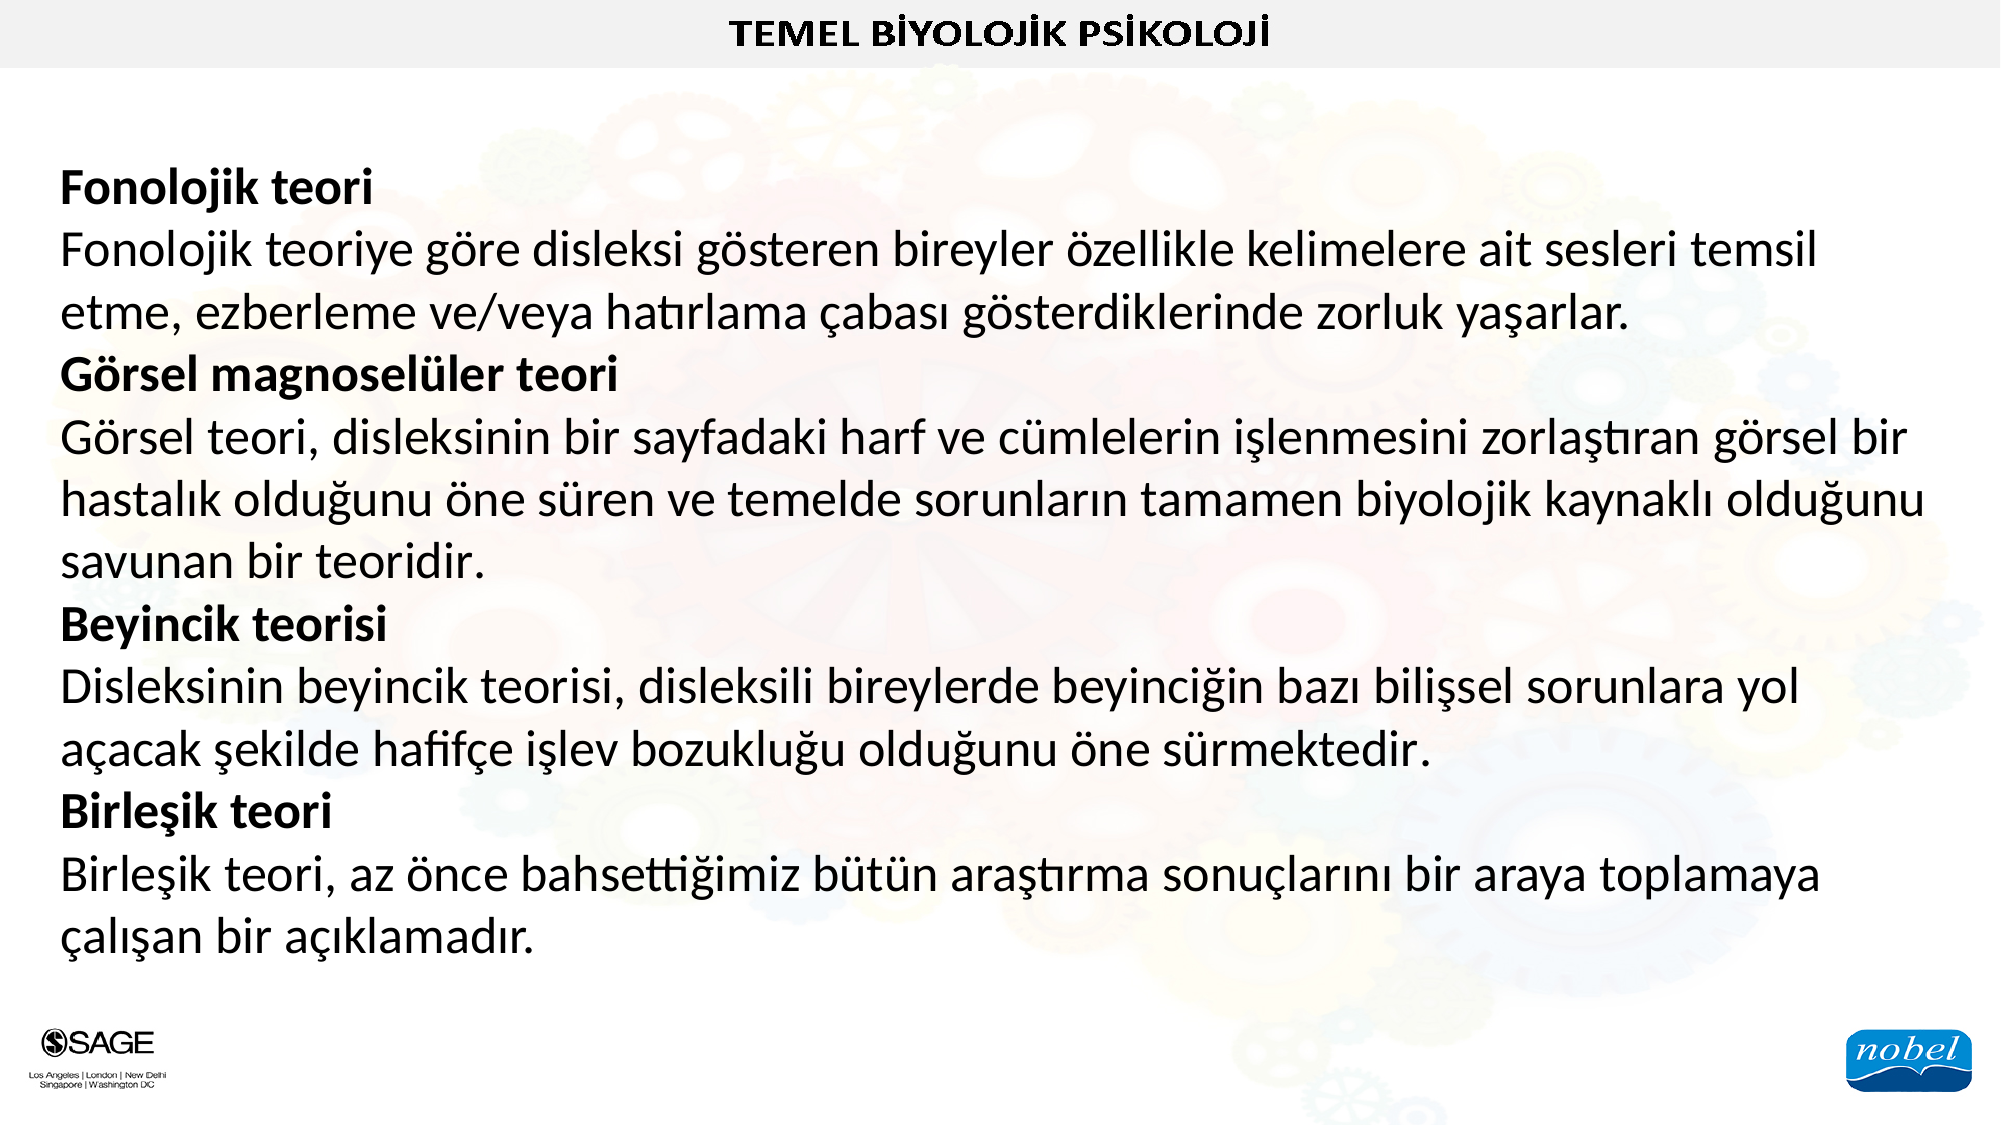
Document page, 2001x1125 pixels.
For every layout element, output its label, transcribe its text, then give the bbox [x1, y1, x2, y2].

picture [0, 0, 2001, 1125]
text_box Fonolojik teori Fonolojik teoriye göre disleksi gösteren bireyler özellikle kelimelere ait sesleri temsil etme, ezberleme ve/veya hatırlama çabası gösterdiklerinde zorluk yaşarlar. Görsel magnoselüler teori Görsel teori, disleksinin bir sayfadaki harf ve cümlelerin işlenmesini zorlaştıran görsel bir hastalık olduğunu öne süren ve temelde sorunların tamamen biyolojik kaynaklı olduğunu savunan bir teoridir. Beyincik teorisi Disleksinin beyincik teorisi, disleksili bireylerde beyinciğin bazı bilişsel sorunlara yol açacak şekilde hafifçe işlev bozukluğu olduğunu öne sürmektedir. Birleşik teori Birleşik teori, az önce bahsettiğimiz bütün araştırma sonuçlarını bir araya toplamaya çalışan bir açıklamadır. [45, 144, 1946, 972]
